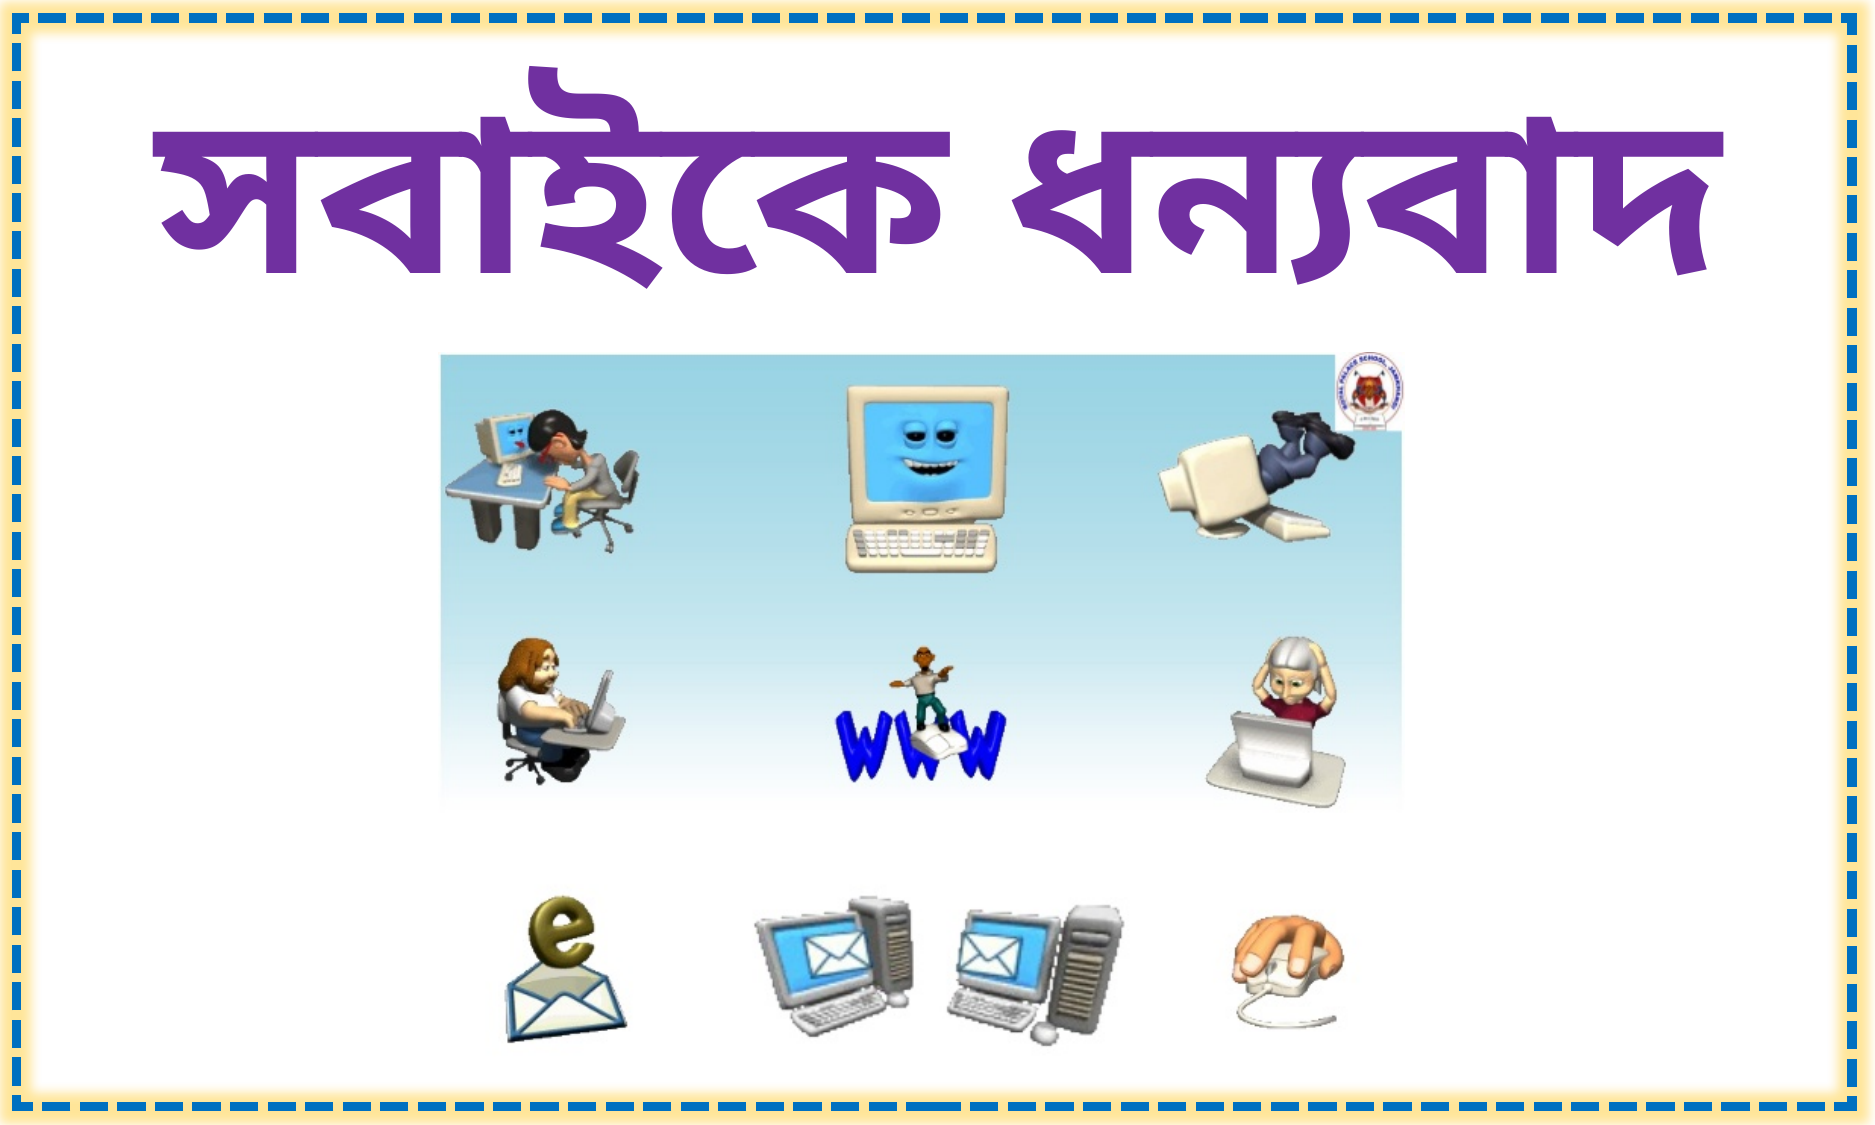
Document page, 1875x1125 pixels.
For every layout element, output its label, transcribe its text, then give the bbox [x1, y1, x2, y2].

picture [438, 352, 1405, 1078]
title সবাইকে ধন্যবাদ [115, 70, 1763, 353]
